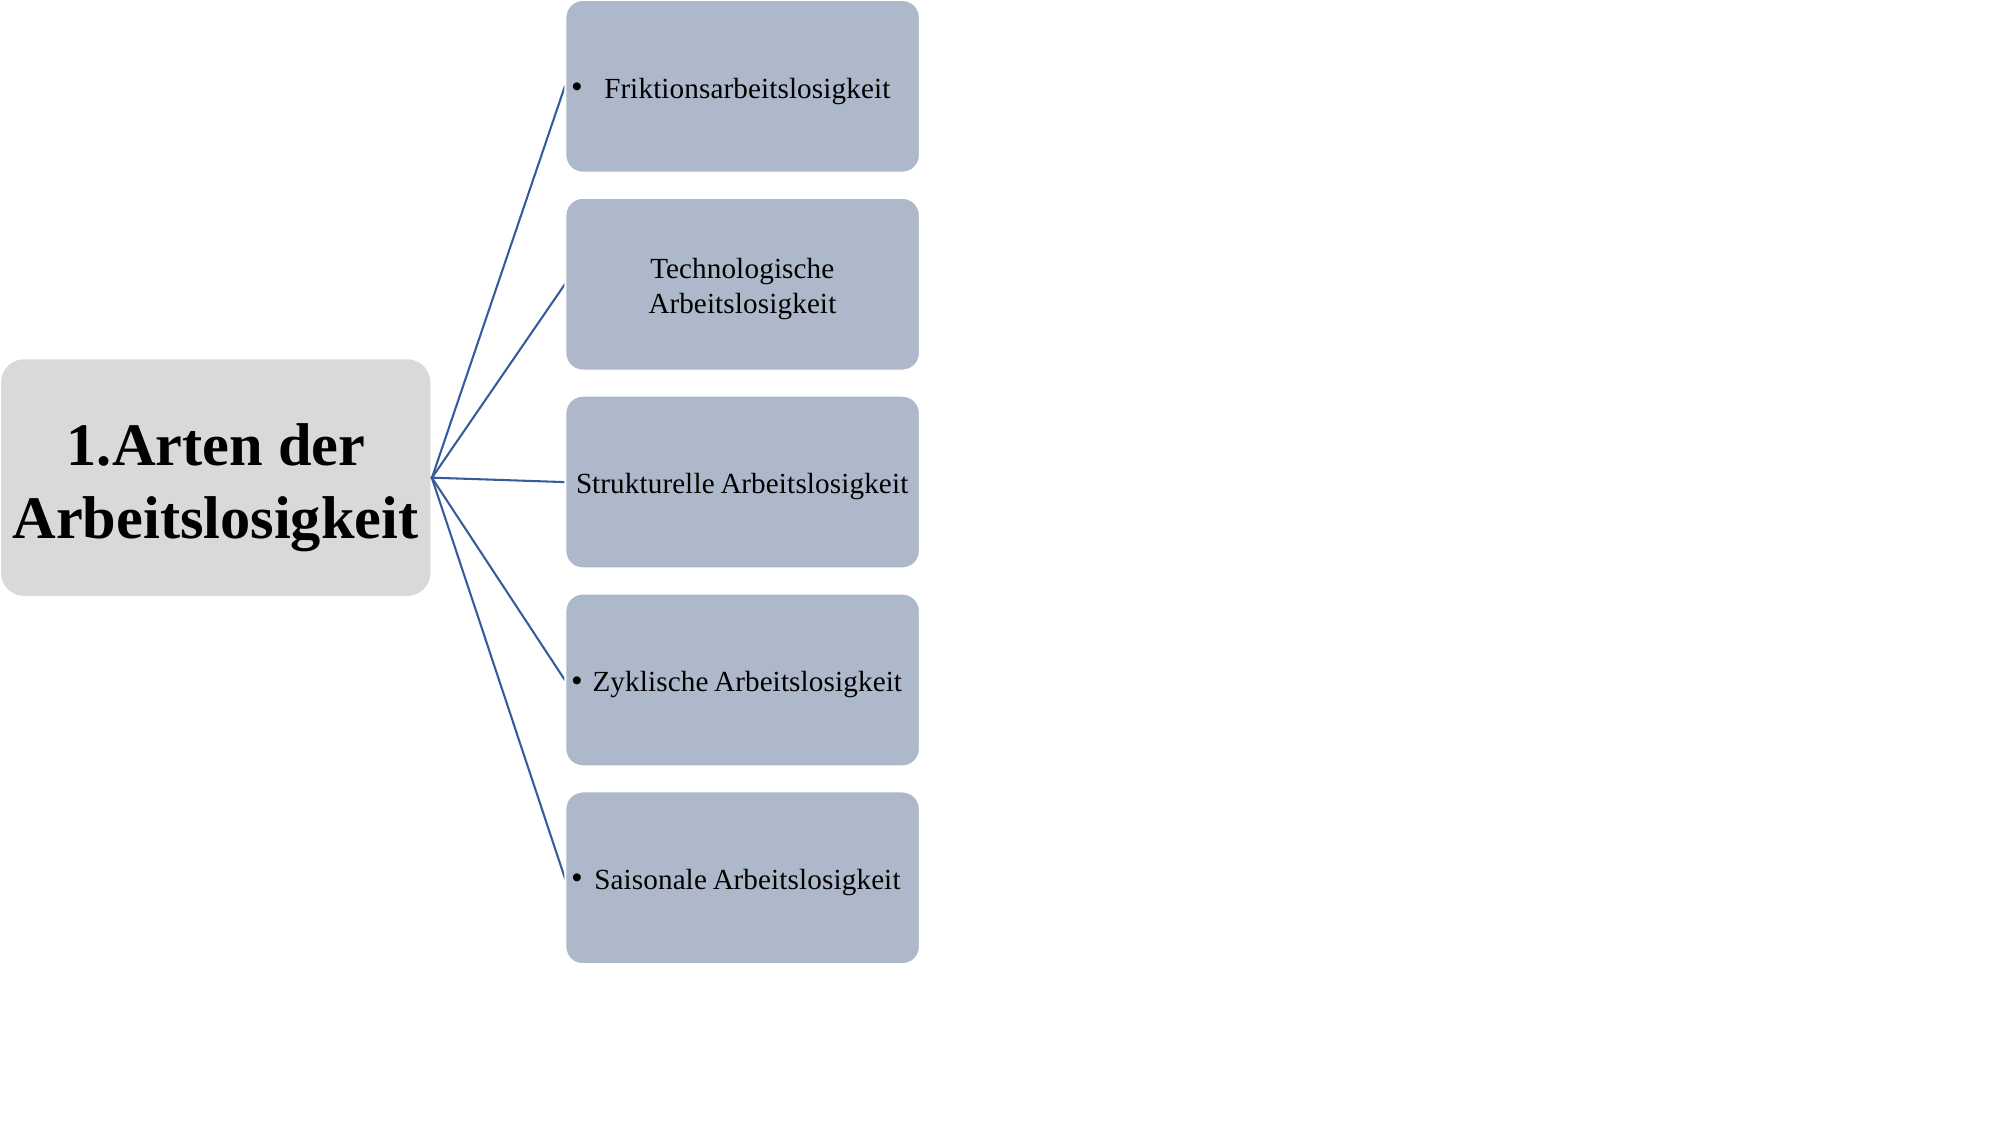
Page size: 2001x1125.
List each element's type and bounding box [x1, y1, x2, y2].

text_box [137, 61, 1863, 1026]
